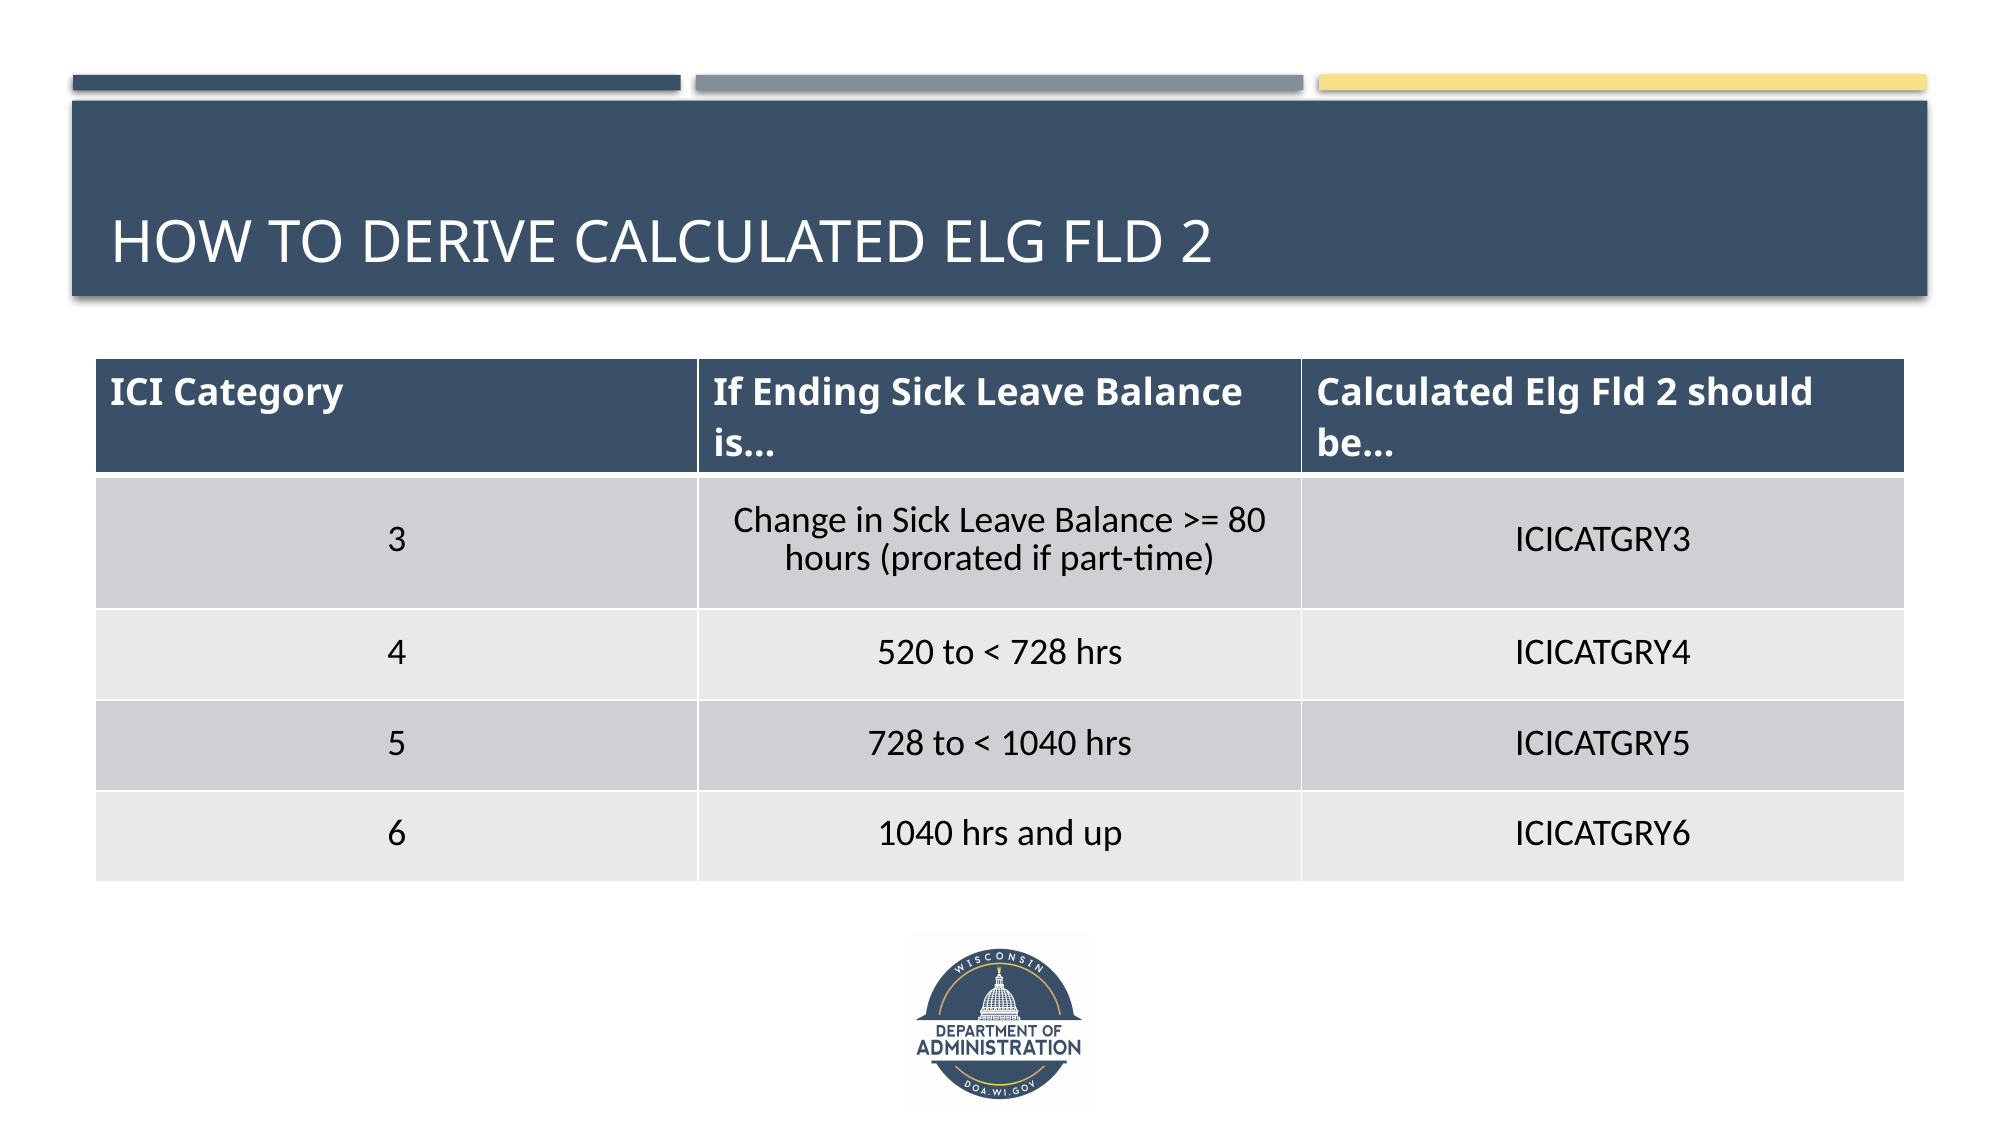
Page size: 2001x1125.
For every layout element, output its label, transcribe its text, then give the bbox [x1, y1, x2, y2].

table_cell ICICATGRY6 [1302, 792, 1904, 881]
table_header If Ending Sick Leave Balance is… [699, 359, 1301, 472]
table_cell 5 [96, 701, 697, 790]
table_cell ICICATGRY5 [1302, 701, 1904, 790]
picture [908, 931, 1091, 1114]
table_cell 728 to < 1040 hrs [699, 701, 1301, 790]
table_cell ICICATGRY4 [1302, 610, 1904, 699]
table_cell 3 [96, 478, 697, 608]
table_cell 4 [96, 610, 697, 699]
table_cell ICICATGRY3 [1302, 478, 1904, 608]
table_cell 1040 hrs and up [699, 792, 1301, 881]
table_header ICI Category [96, 359, 697, 472]
title How to derive Calculated elg fld 2 [95, 115, 1905, 282]
table_cell 520 to < 728 hrs [699, 610, 1301, 699]
table_cell 6 [96, 792, 697, 881]
table_header Calculated Elg Fld 2 should be… [1302, 359, 1904, 472]
table_cell Change in Sick Leave Balance >= 80 hours (prorated if part-time) [699, 478, 1301, 608]
